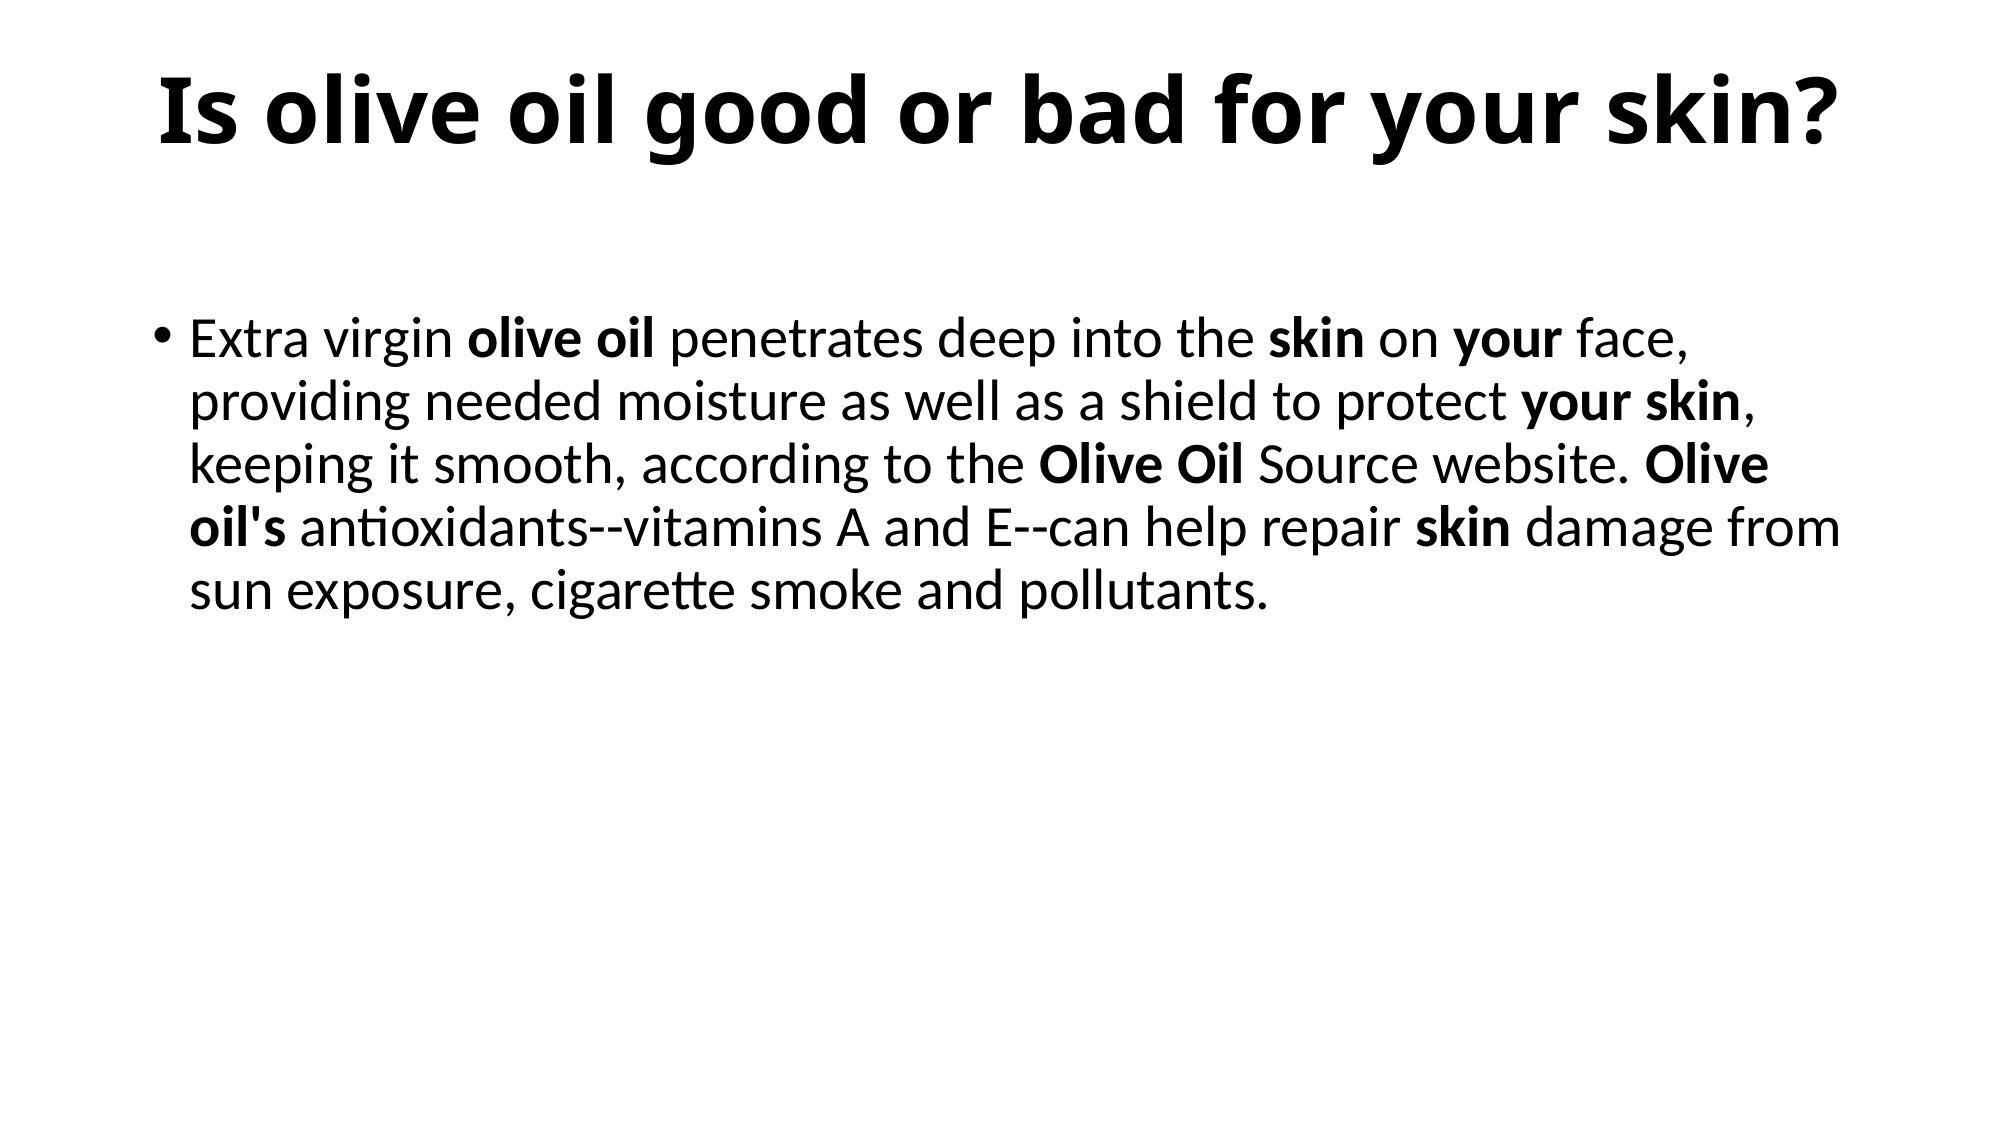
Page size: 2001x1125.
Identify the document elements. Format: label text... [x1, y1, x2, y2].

list Extra virgin olive oil penetrates deep into the skin on your face, providing needed moisture as well as a shield to protect your skin, keeping it smooth, according to the Olive Oil Source website. Olive oil's antioxidants--vitamins A and E--can help repair skin damage from sun exposure, cigarette smoke and pollutants. [137, 299, 1863, 1014]
title Is olive oil good or bad for your skin? [137, 59, 1863, 278]
